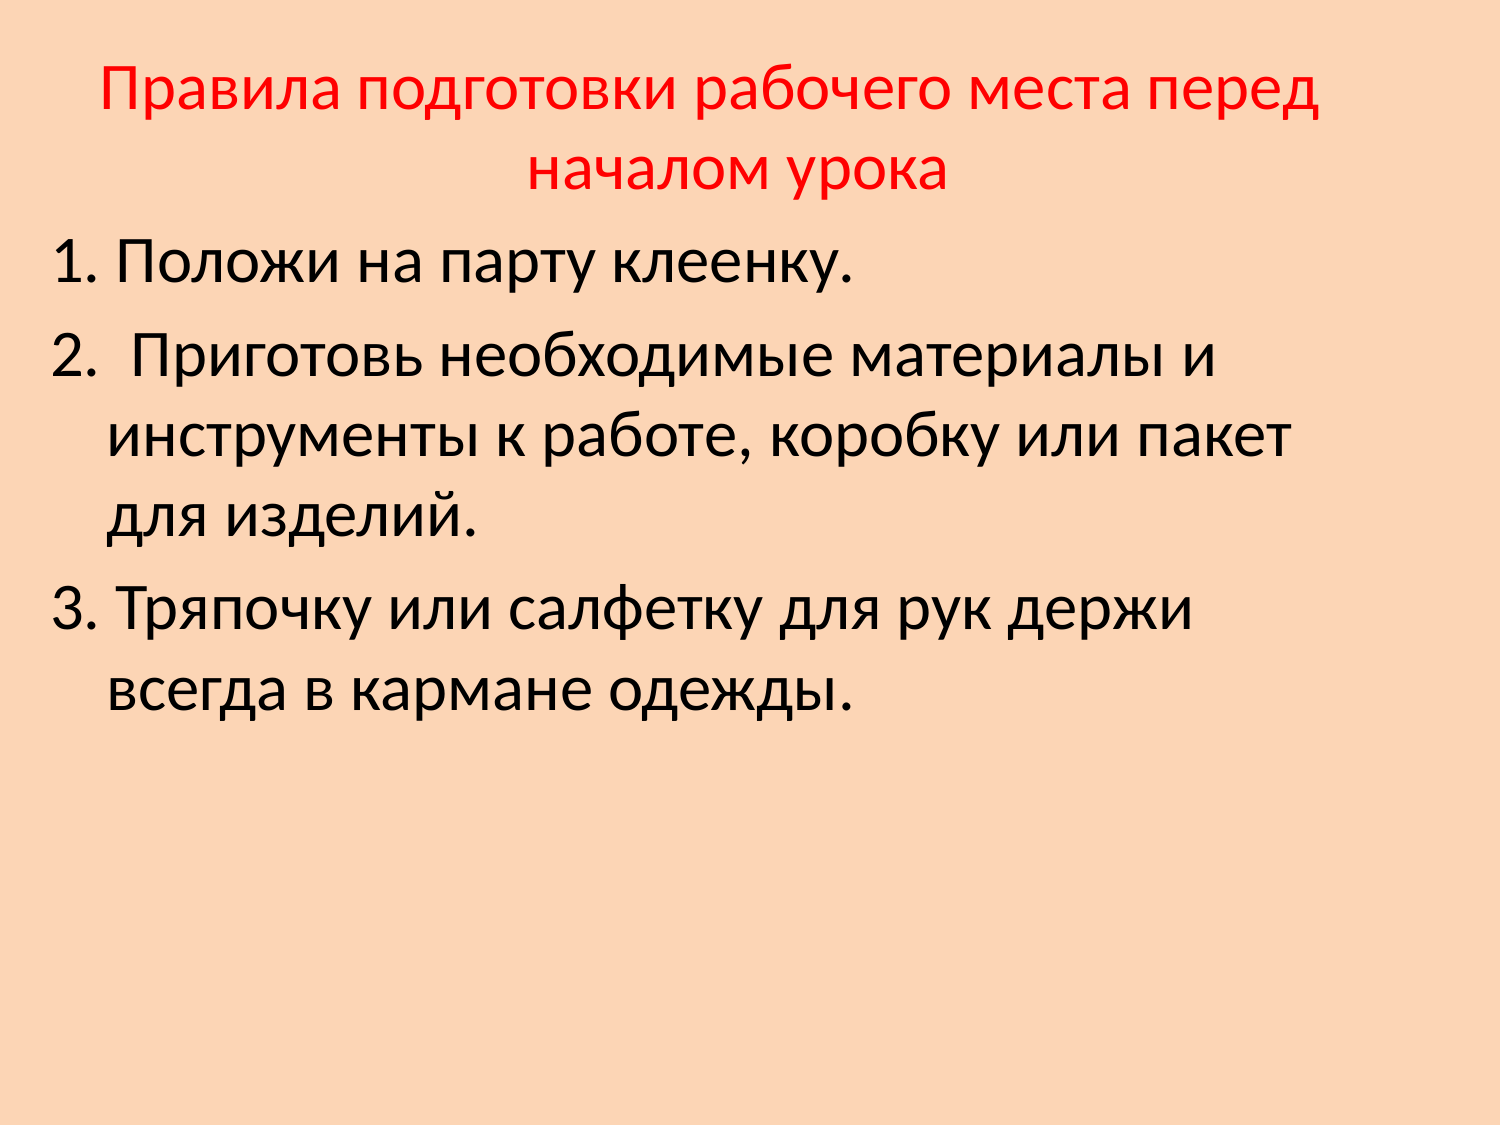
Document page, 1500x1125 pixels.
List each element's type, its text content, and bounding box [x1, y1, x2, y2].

list Правила подготовки рабочего места перед началом урока 1. Положи на парту клеенку. 2. Приготовь необходимые материалы и инструменты к работе, коробку или пакет для изделий. 3. Тряпочку или салфетку для рук держи всегда в кармане одежды. [35, 35, 1386, 778]
